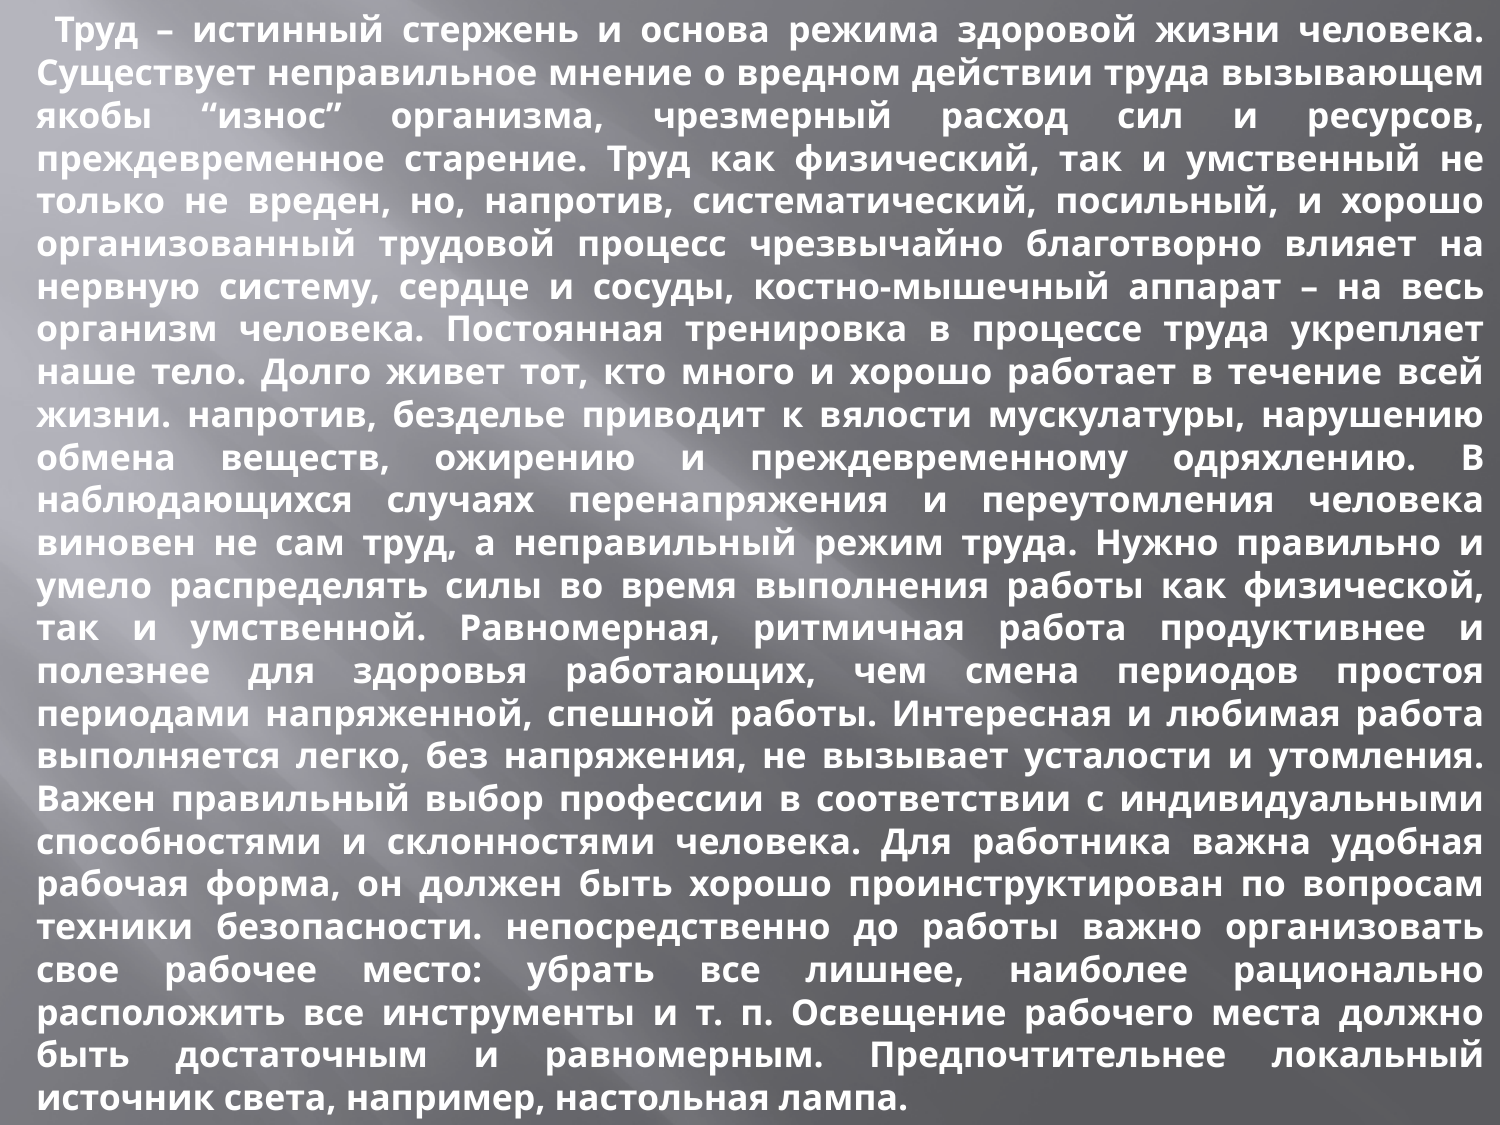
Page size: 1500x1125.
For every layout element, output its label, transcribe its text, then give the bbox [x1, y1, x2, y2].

list Труд – истинный стержень и основа режима здоровой жизни человека. Существует неправильное мнение о вредном действии труда вызывающем якобы “износ” организма, чрезмерный расход сил и ресурсов, преждевременное старение. Труд как физический, так и умственный не только не вреден, но, напротив, систематический, посильный, и хорошо организованный трудовой процесс чрезвычайно благотворно влияет на нервную систему, сердце и сосуды, костно-мышечный аппарат – на весь организм человека. Постоянная тренировка в процессе труда укрепляет наше тело. Долго живет тот, кто много и хорошо работает в течение всей жизни. напротив, безделье приводит к вялости мускулатуры, нарушению обмена веществ, ожирению и преждевременному одряхлению. В наблюдающихся случаях перенапряжения и переутомления человека виновен не сам труд, а неправильный режим труда. Нужно правильно и умело распределять силы во время выполнения работы как физической, так и умственной. Равномерная, ритмичная работа продуктивнее и полезнее для здоровья работающих, чем смена периодов простоя периодами напряженной, спешной работы. Интересная и любимая работа выполняется легко, без напряжения, не вызывает усталости и утомления. Важен правильный выбор профессии в соответствии с индивидуальными способностями и склонностями человека. Для работника важна удобная рабочая форма, он должен быть хорошо проинструктирован по вопросам техники безопасности. непосредственно до работы важно организовать свое рабочее место: убрать все лишнее, наиболее рационально расположить все инструменты и т. п. Освещение рабочего места должно быть достаточным и равномерным. Предпочтительнее локальный источник света, например, настольная лампа. [0, 0, 1500, 1125]
